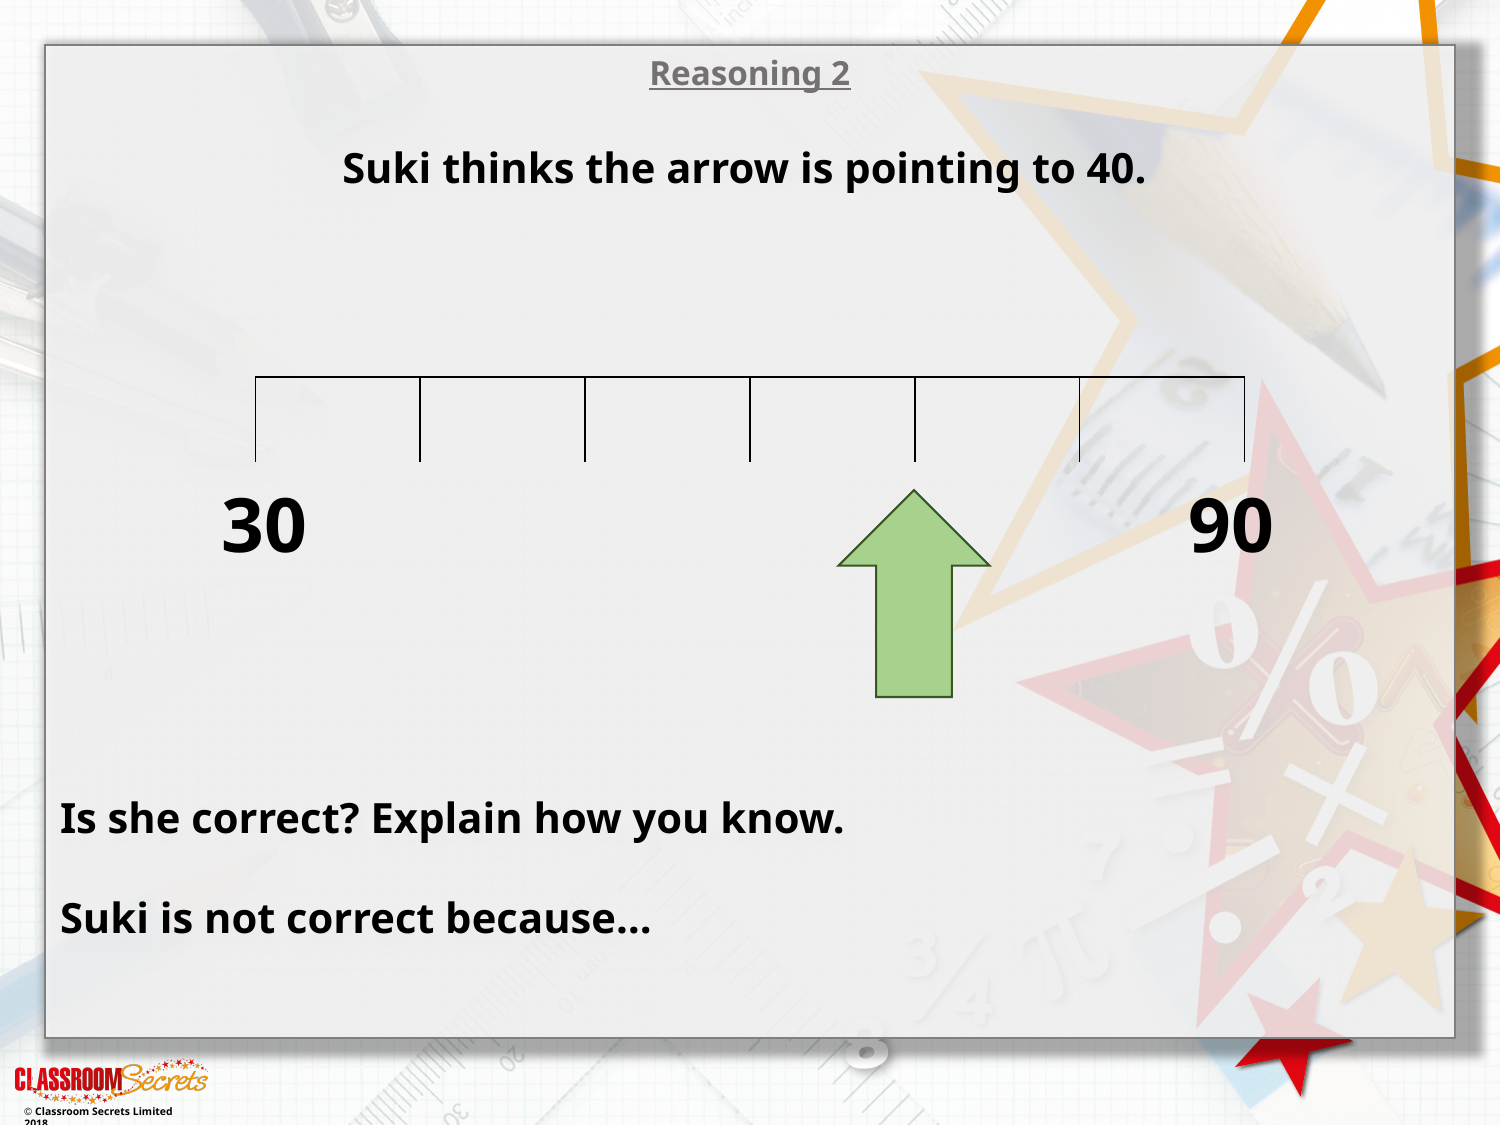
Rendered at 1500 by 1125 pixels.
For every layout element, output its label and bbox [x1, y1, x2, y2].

picture [0, 0, 1500, 1125]
text_box [9, 1058, 213, 1125]
